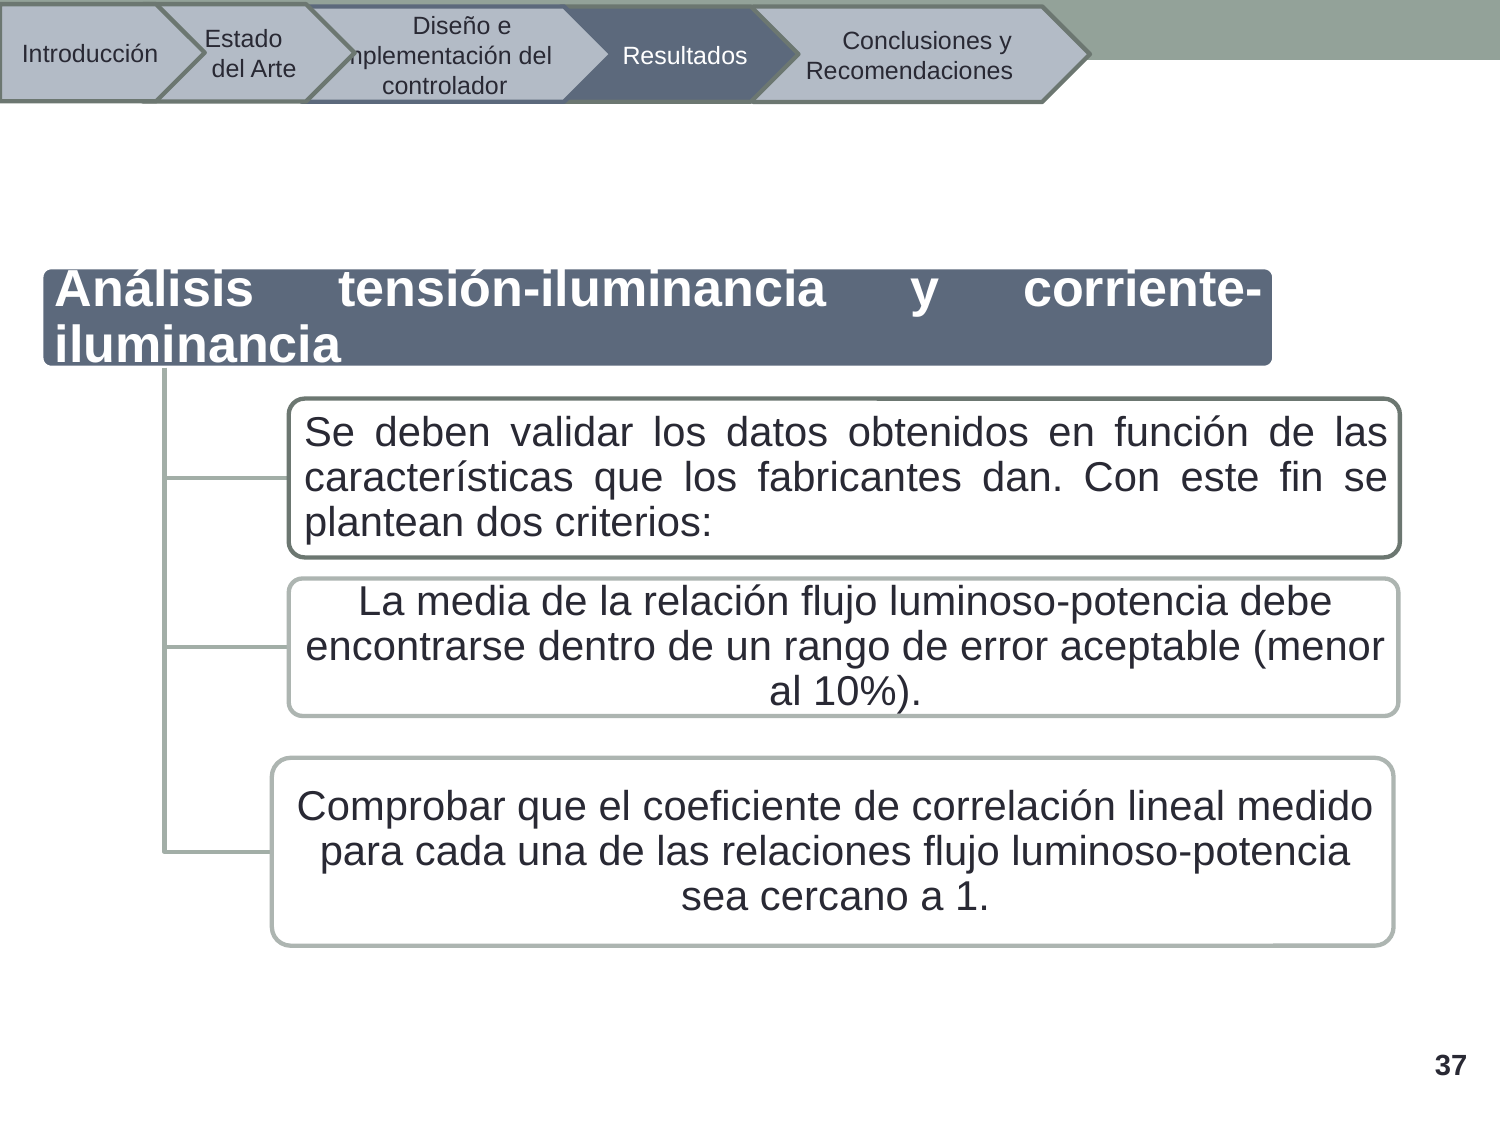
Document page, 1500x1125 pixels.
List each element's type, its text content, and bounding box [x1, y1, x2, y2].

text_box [0, 3, 1091, 103]
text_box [41, 160, 1412, 1103]
text_box 37 [1418, 1024, 1483, 1103]
